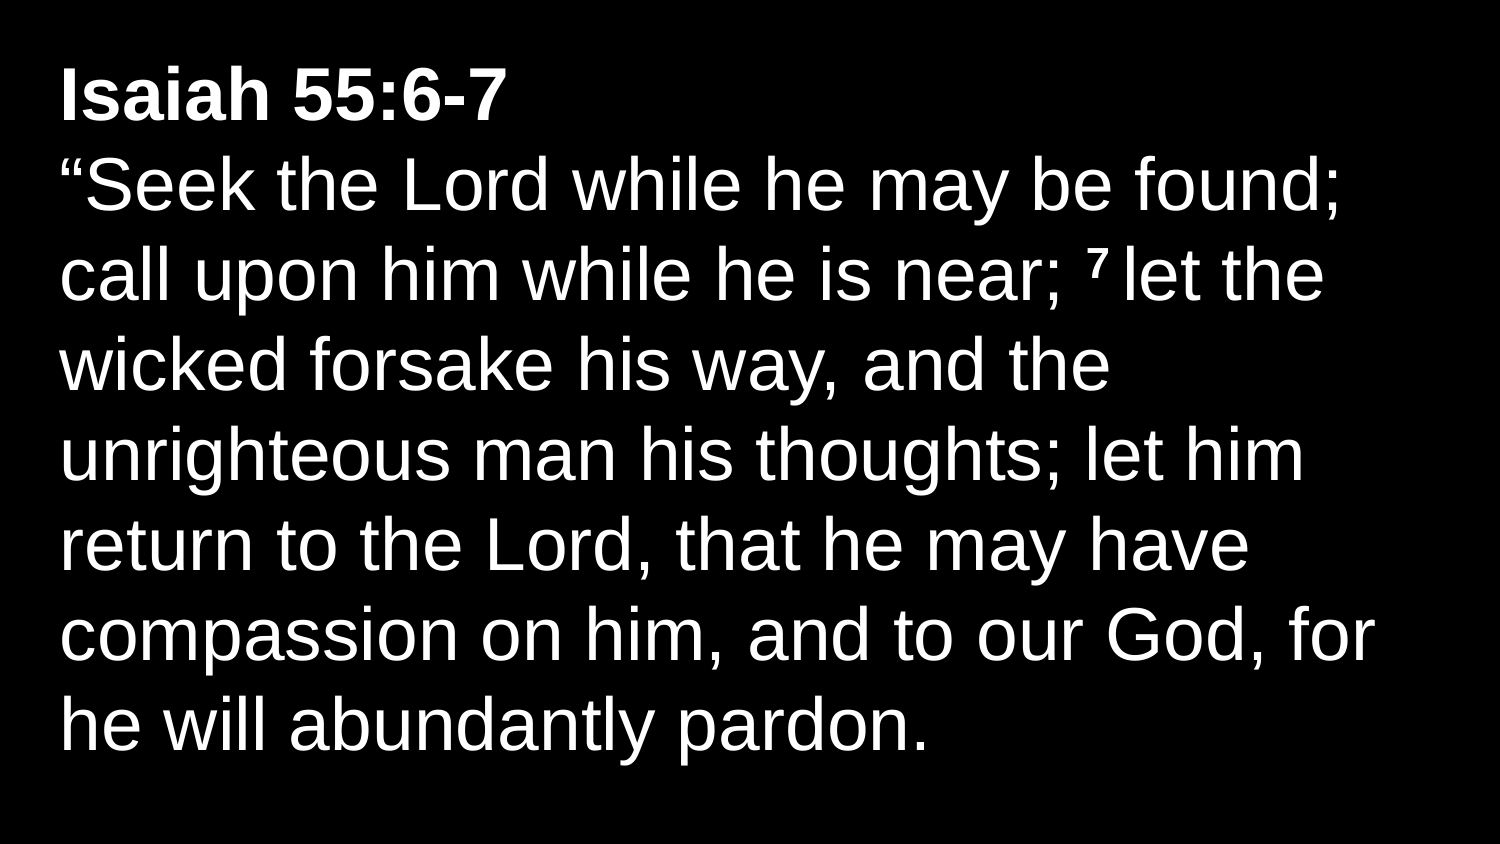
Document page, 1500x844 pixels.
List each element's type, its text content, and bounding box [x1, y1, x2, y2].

text_box Isaiah 55:6-7 “Seek the Lord while he may be found; call upon him while he is near; 7 let the wicked forsake his way, and the unrighteous man his thoughts; let him return to the Lord, that he may have compassion on him, and to our God, for he will abundantly pardon. [45, 38, 1430, 774]
